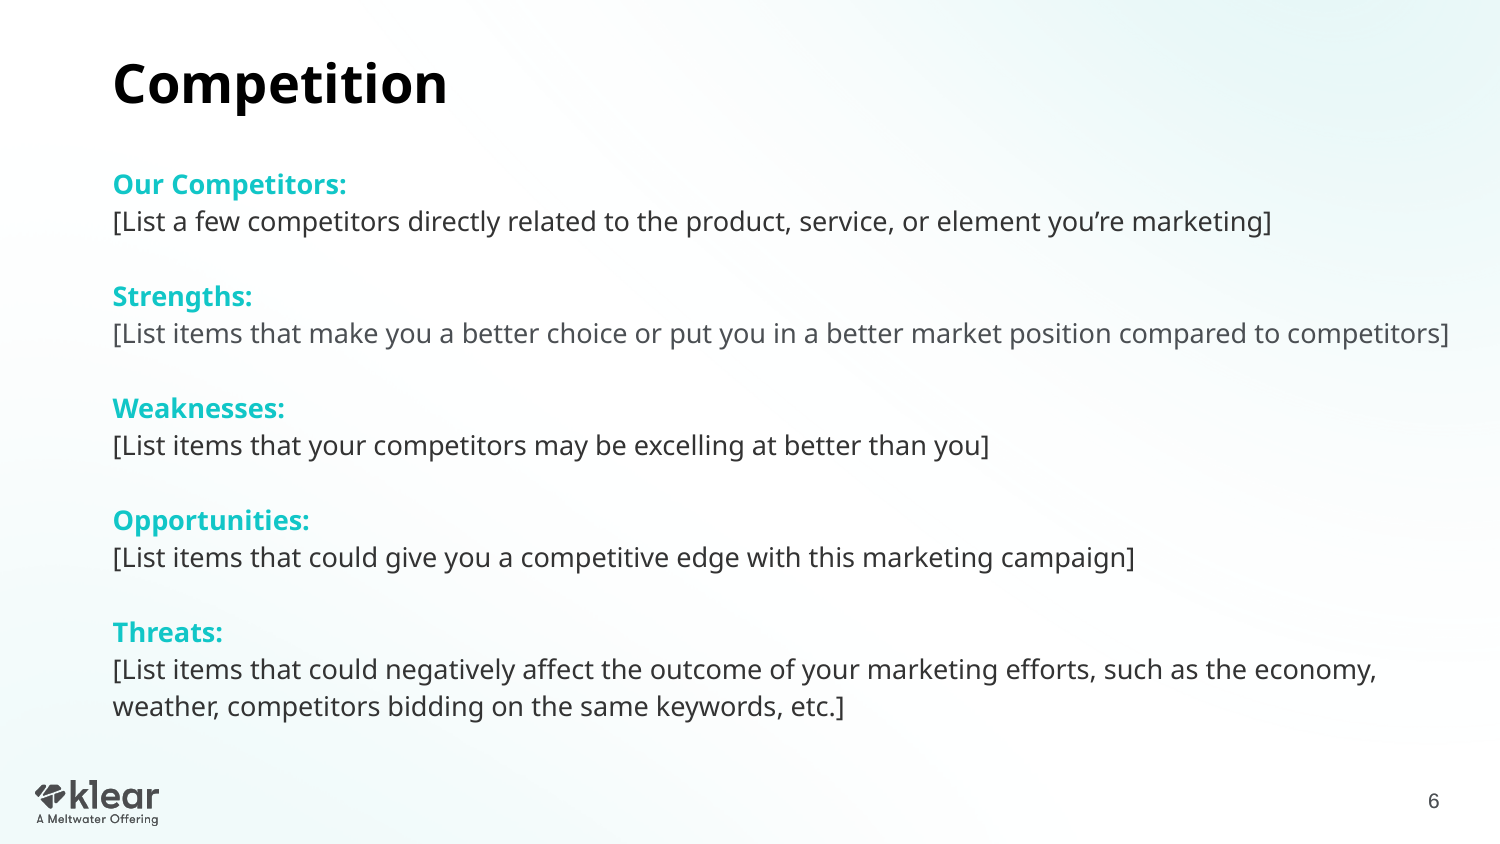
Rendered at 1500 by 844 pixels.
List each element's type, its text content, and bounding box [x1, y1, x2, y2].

picture [35, 780, 159, 826]
text_box Our Competitors: [List a few competitors directly related to the product, service, or element you’re marketing] Strengths: [List items that make you a better choice or put you in a better market position compared to competitors] Weaknesses: [List items that your competitors may be excelling at better than you] Opportunities: [List items that could give you a competitive edge with this marketing campaign] Threats: [List items that could negatively affect the outcome of your marketing efforts, such as the economy, weather, competitors bidding on the same keywords, etc.] [97, 147, 1500, 515]
text_box Competition [97, 34, 766, 130]
